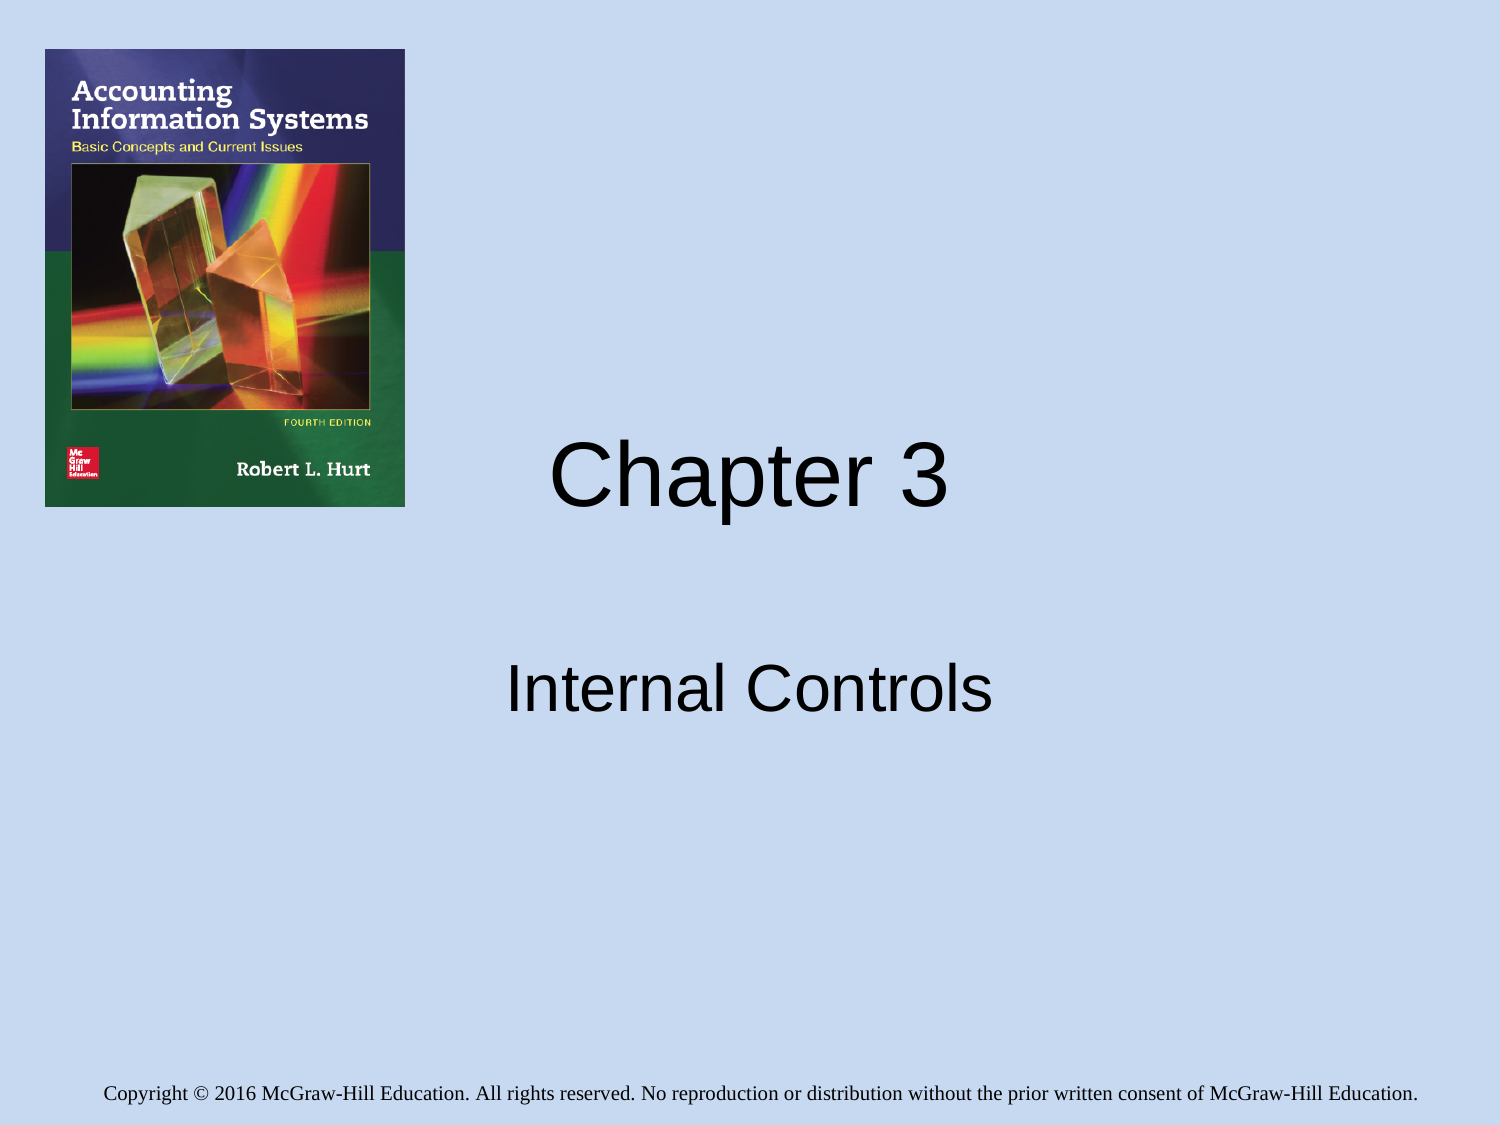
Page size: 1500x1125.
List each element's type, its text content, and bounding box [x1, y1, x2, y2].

title Chapter 3 [112, 349, 1388, 591]
subtitle Internal Controls [225, 637, 1275, 925]
picture [45, 49, 405, 508]
